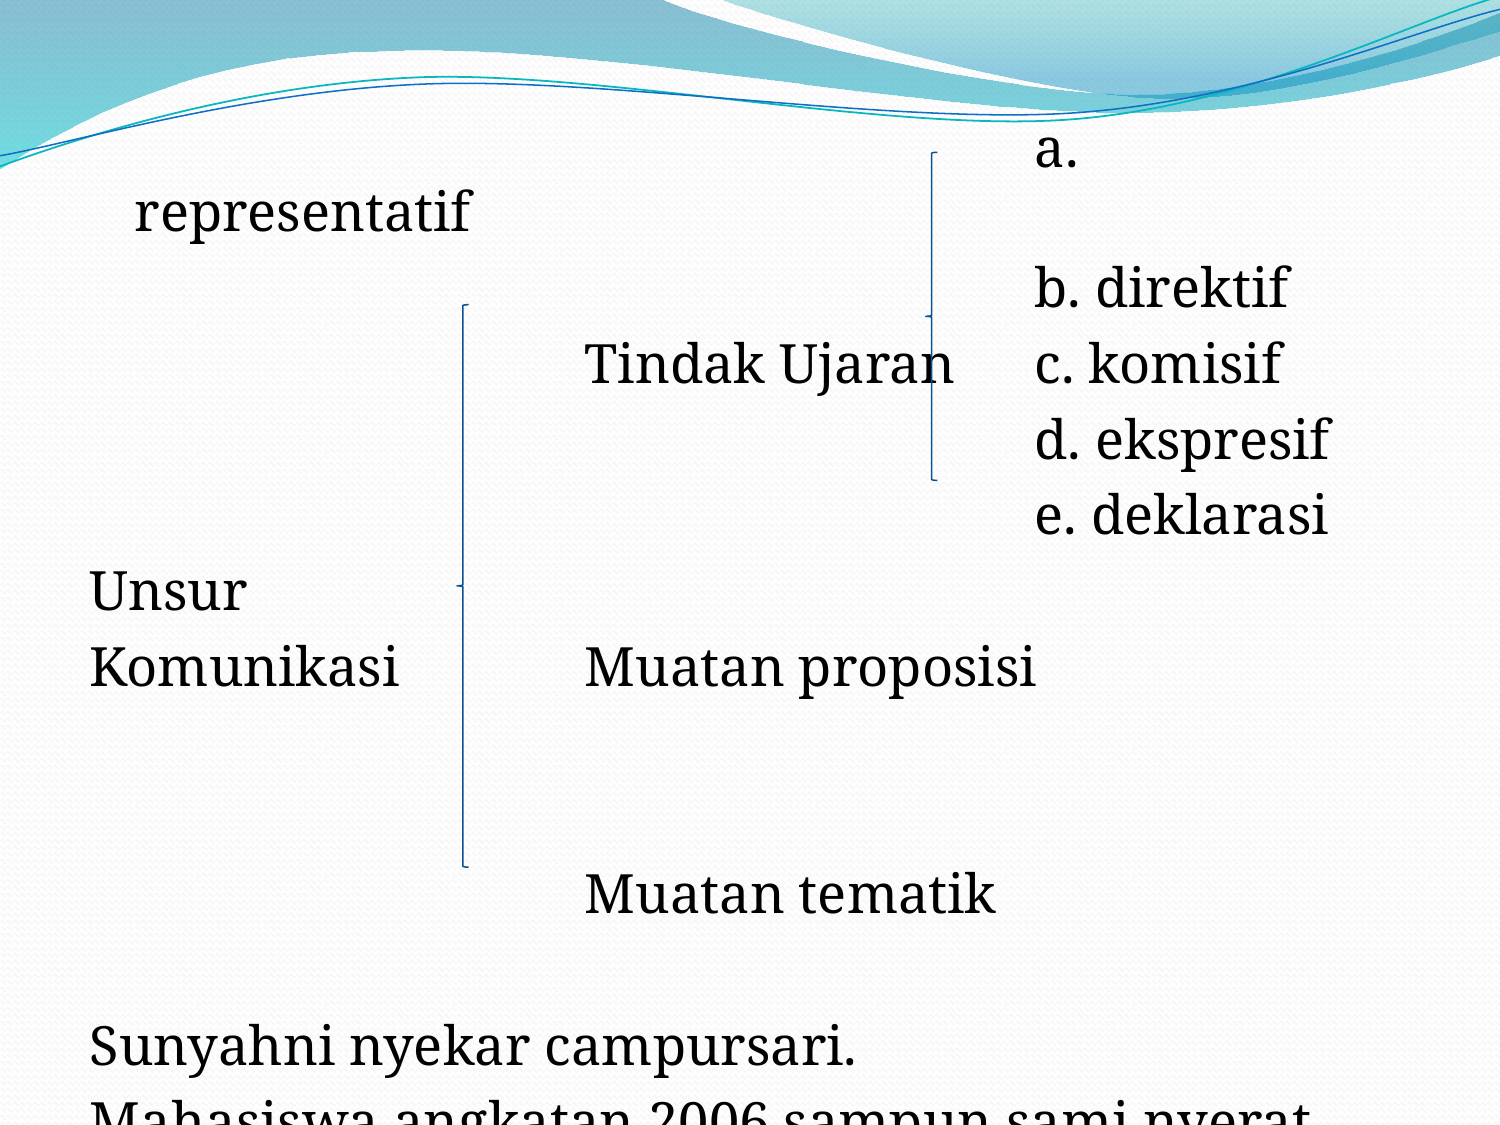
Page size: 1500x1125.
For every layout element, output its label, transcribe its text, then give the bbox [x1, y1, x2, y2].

list a. representatif b. direktif Tindak Ujaran c. komisif d. ekspresif e. deklarasi Unsur Komunikasi Muatan proposisi Muatan tematik Sunyahni nyekar campursari. Mahasiswa angkatan 2006 sampun sami nyerat skripsi. [75, 105, 1425, 1125]
text_box [456, 303, 469, 868]
text_box [924, 151, 938, 482]
